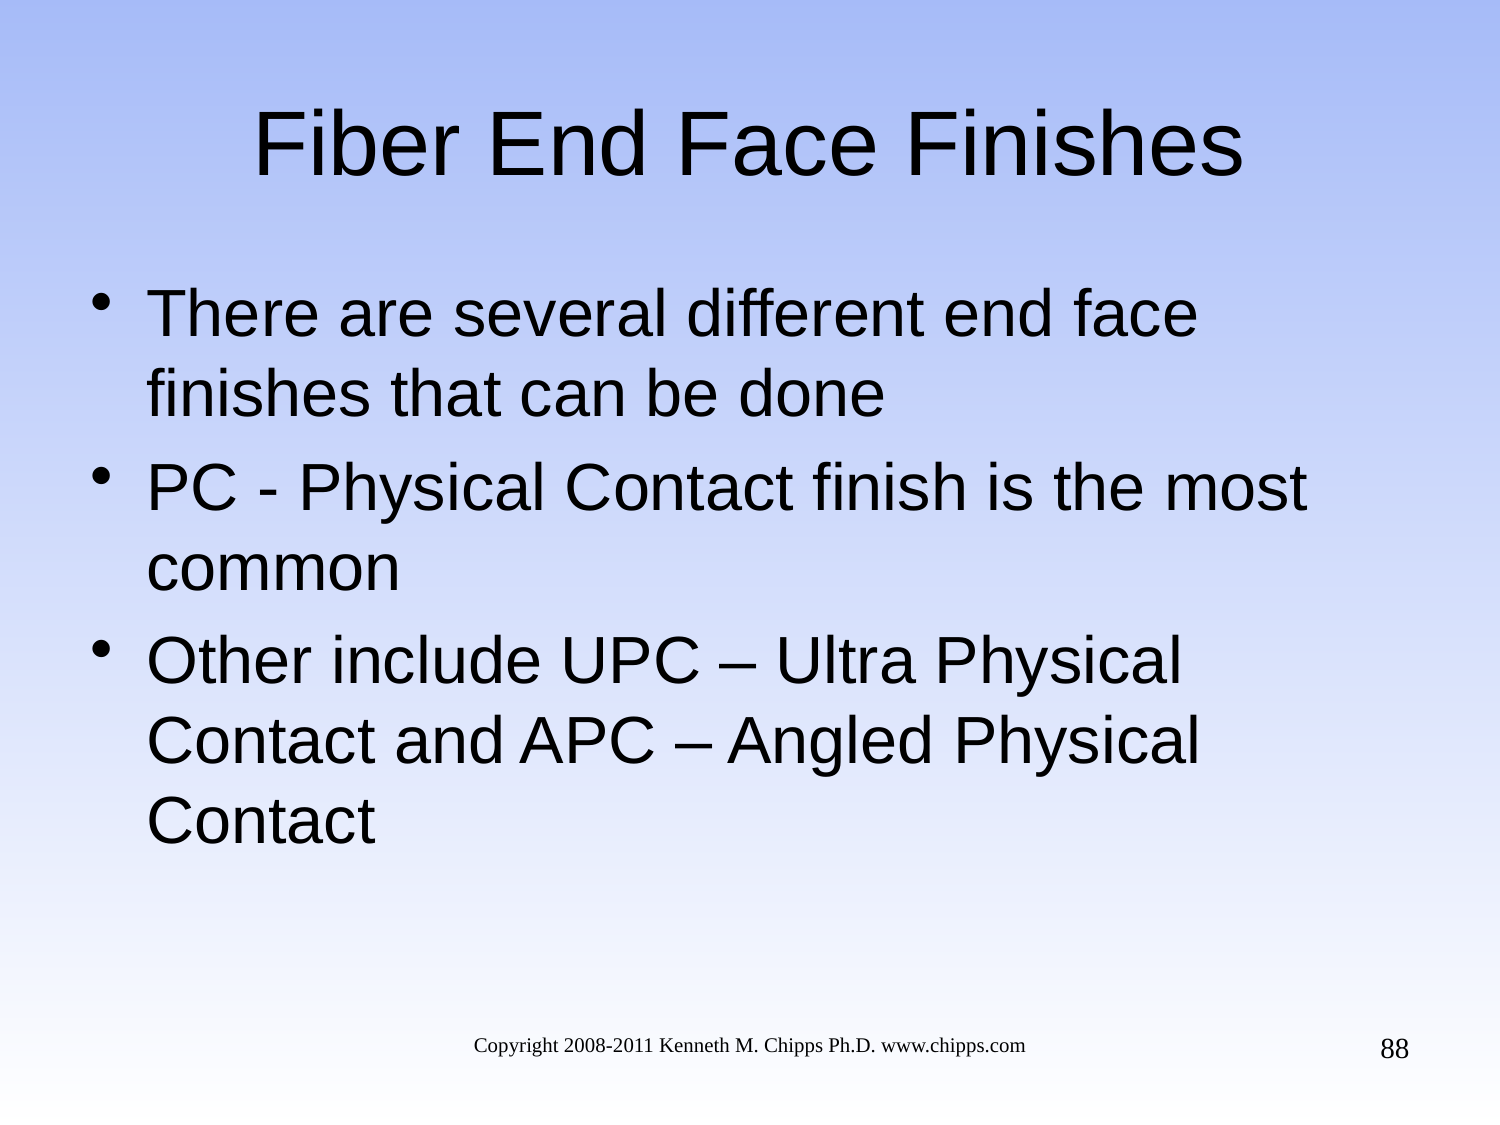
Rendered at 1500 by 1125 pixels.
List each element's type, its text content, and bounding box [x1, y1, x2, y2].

list There are several different end face finishes that can be done PC - Physical Contact finish is the most common Other include UPC – Ultra Physical Contact and APC – Angled Physical Contact [75, 262, 1425, 1005]
slide_number 88 [1074, 1021, 1426, 1101]
footer Copyright 2008-2011 Kenneth M. Chipps Ph.D. www.chipps.com [449, 1024, 1051, 1103]
title Fiber End Face Finishes [75, 45, 1425, 233]
